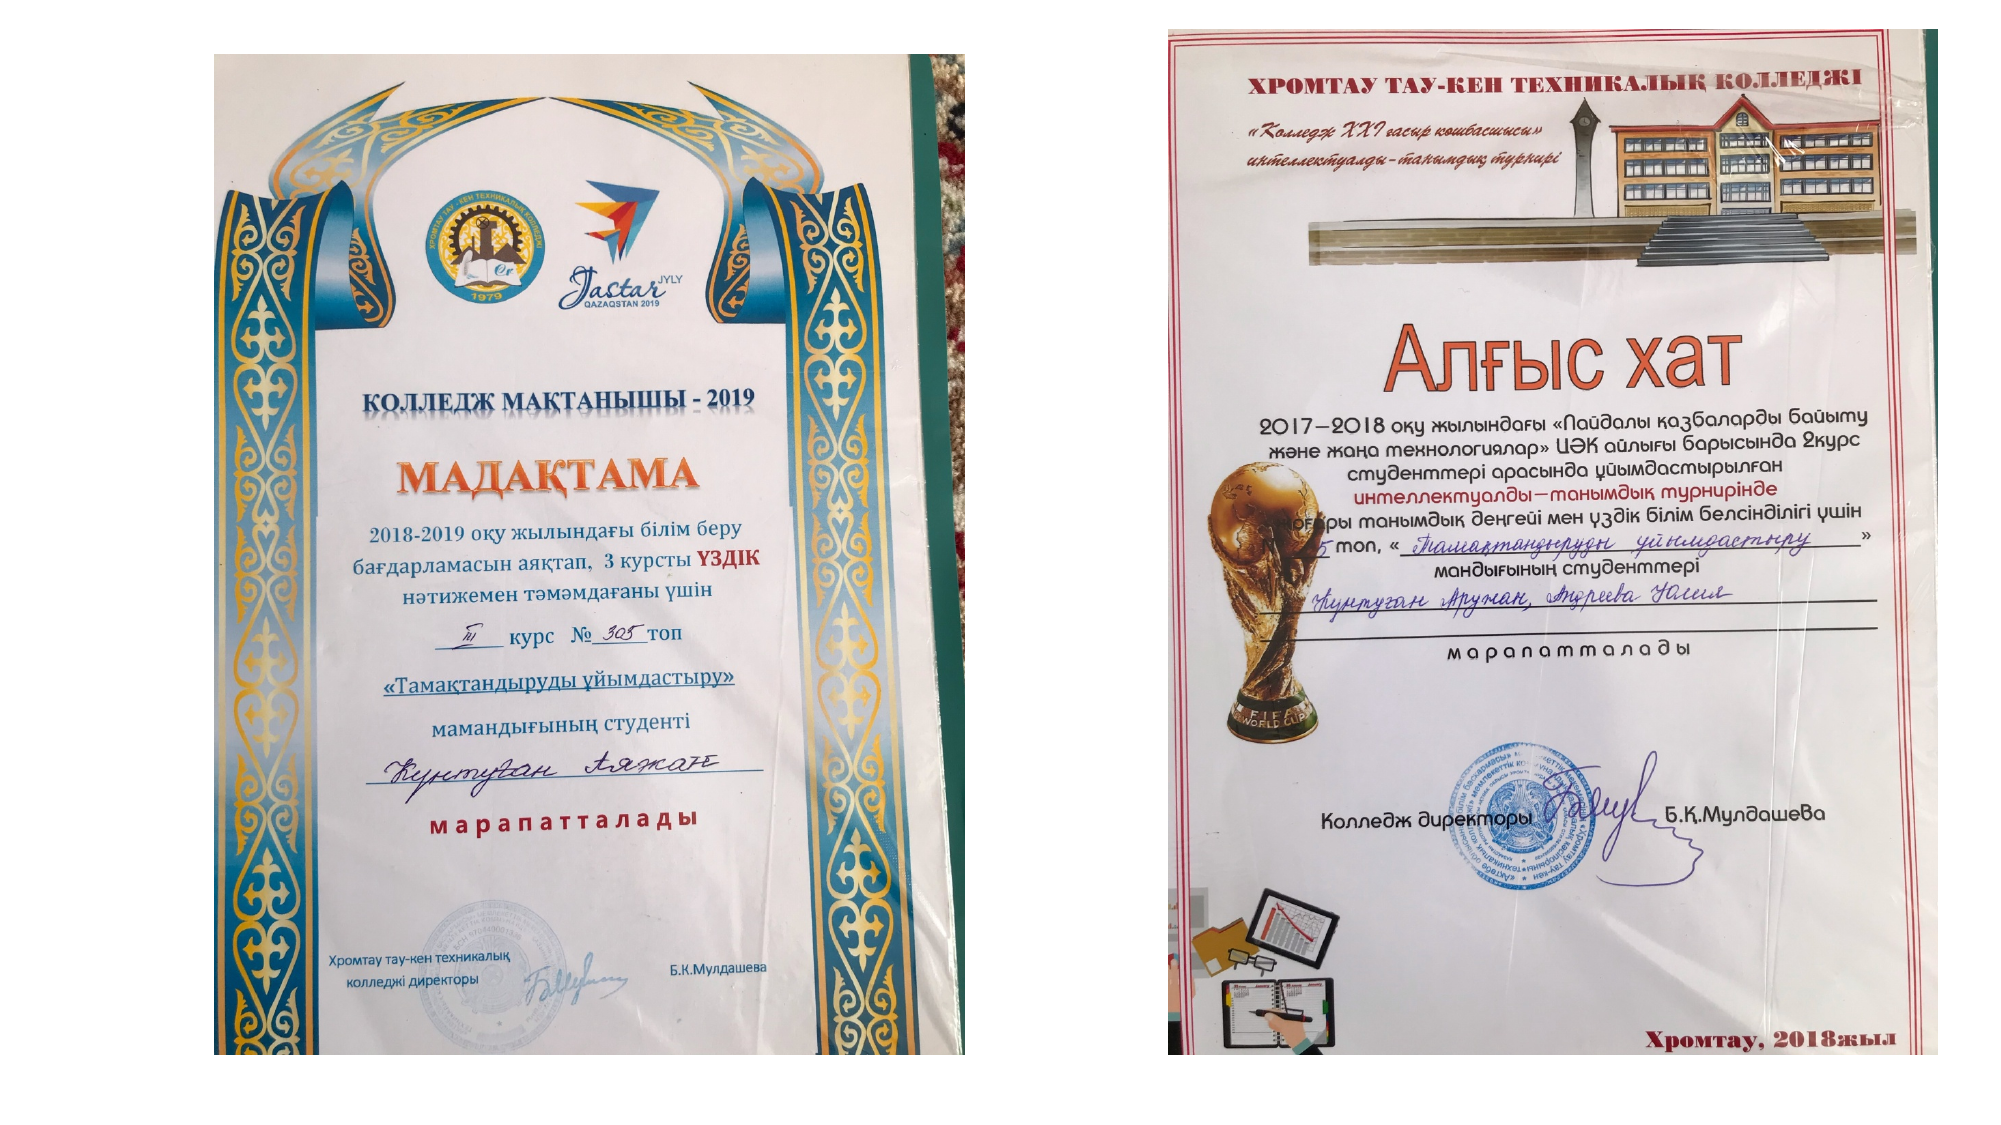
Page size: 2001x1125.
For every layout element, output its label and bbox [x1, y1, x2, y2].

picture [1168, 29, 1938, 1055]
picture [214, 54, 965, 1055]
